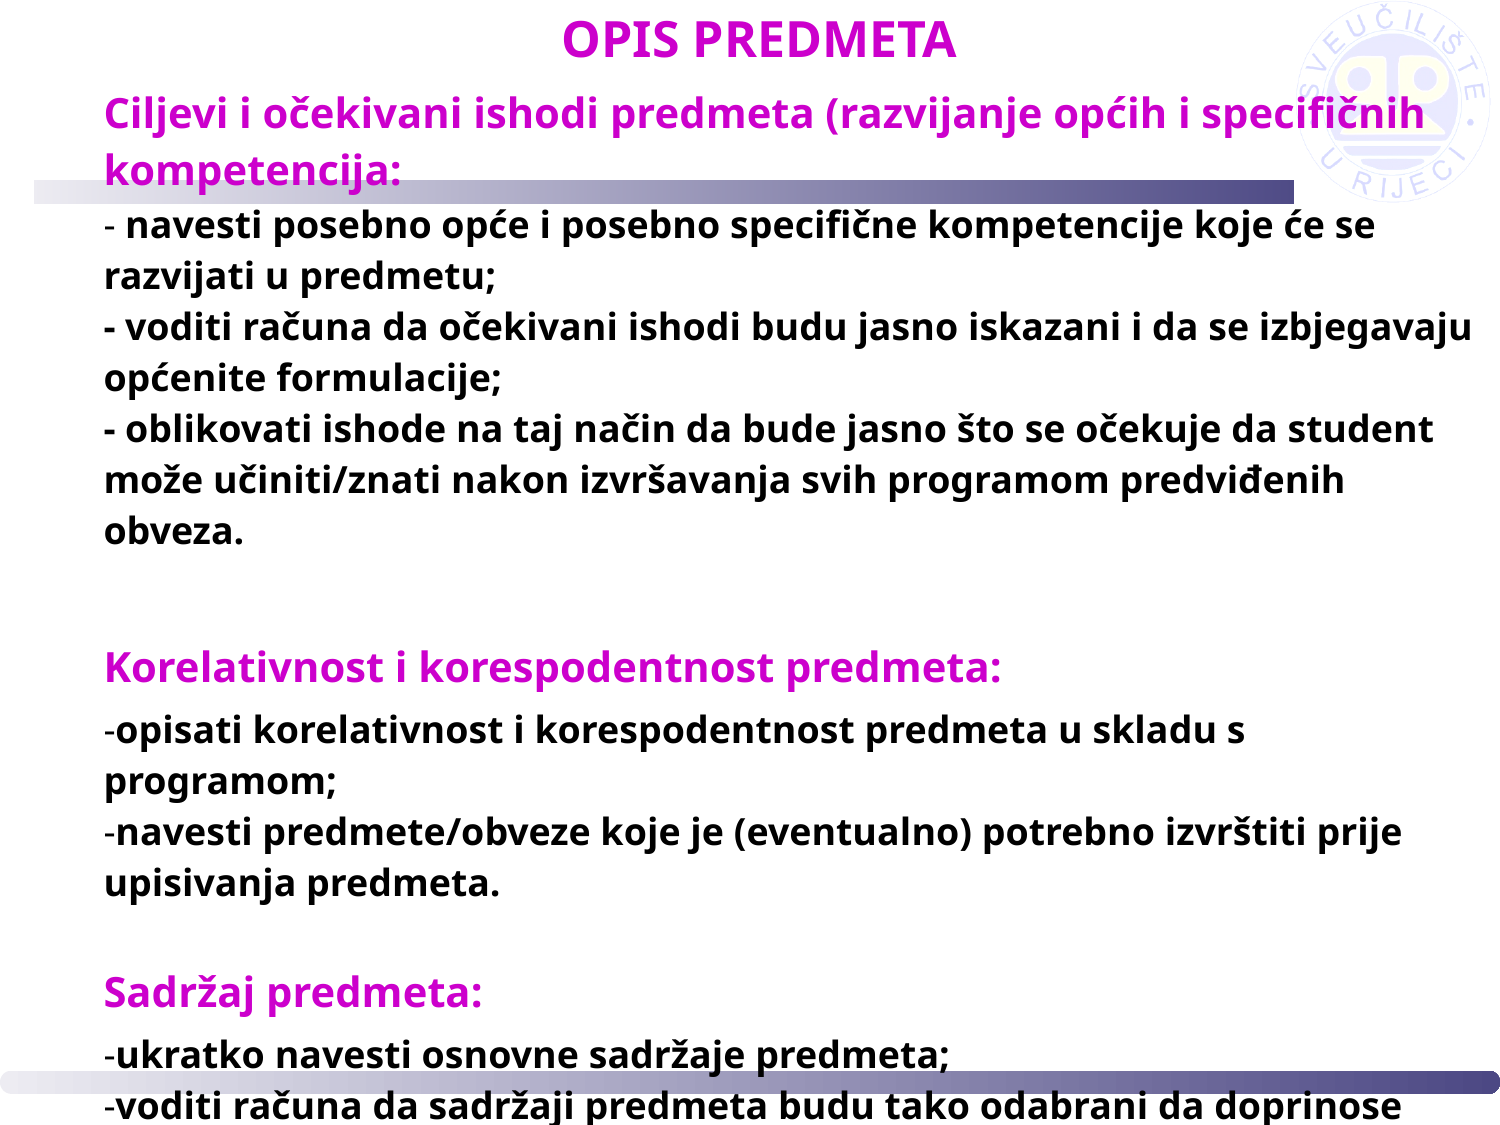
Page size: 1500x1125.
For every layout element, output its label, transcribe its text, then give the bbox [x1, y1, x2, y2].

table_cell ukratko navesti osnovne sadržaje predmeta; voditi računa da sadržaji predmeta budu tako odabrani da doprinose ostvarivanju očekivanih ishoda predmeta/razvijanju općih i specifičnih kompetencija. [89, 1101, 1500, 1125]
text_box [0, 0, 1500, 1095]
